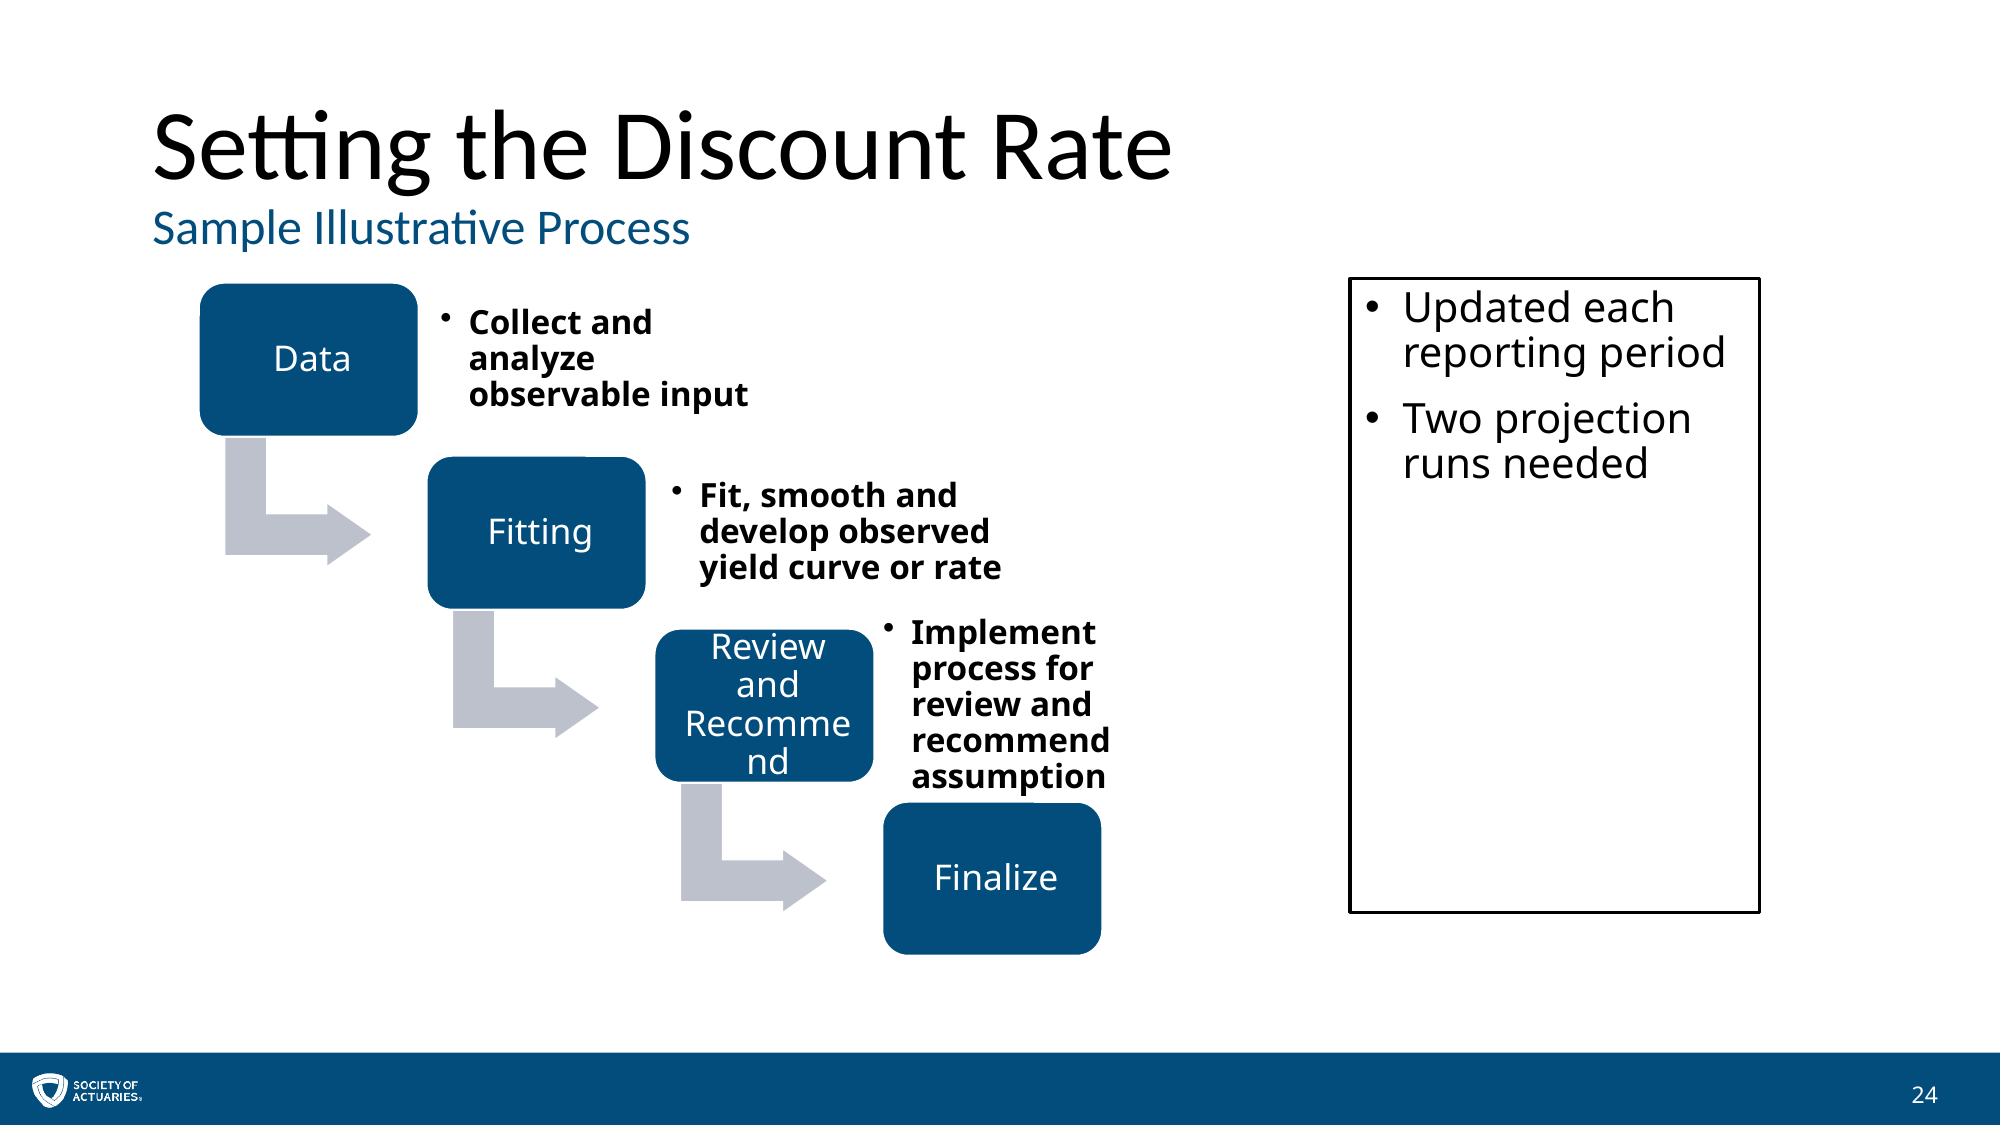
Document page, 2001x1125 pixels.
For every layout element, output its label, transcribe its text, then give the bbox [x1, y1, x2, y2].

slide_number 24 [1847, 1079, 1954, 1113]
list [91, 278, 1210, 960]
title Setting the Discount Rate Sample Illustrative Process [137, 69, 1863, 279]
picture [32, 1073, 142, 1108]
text_box Updated each reporting period Two projection runs needed [1349, 278, 1760, 913]
